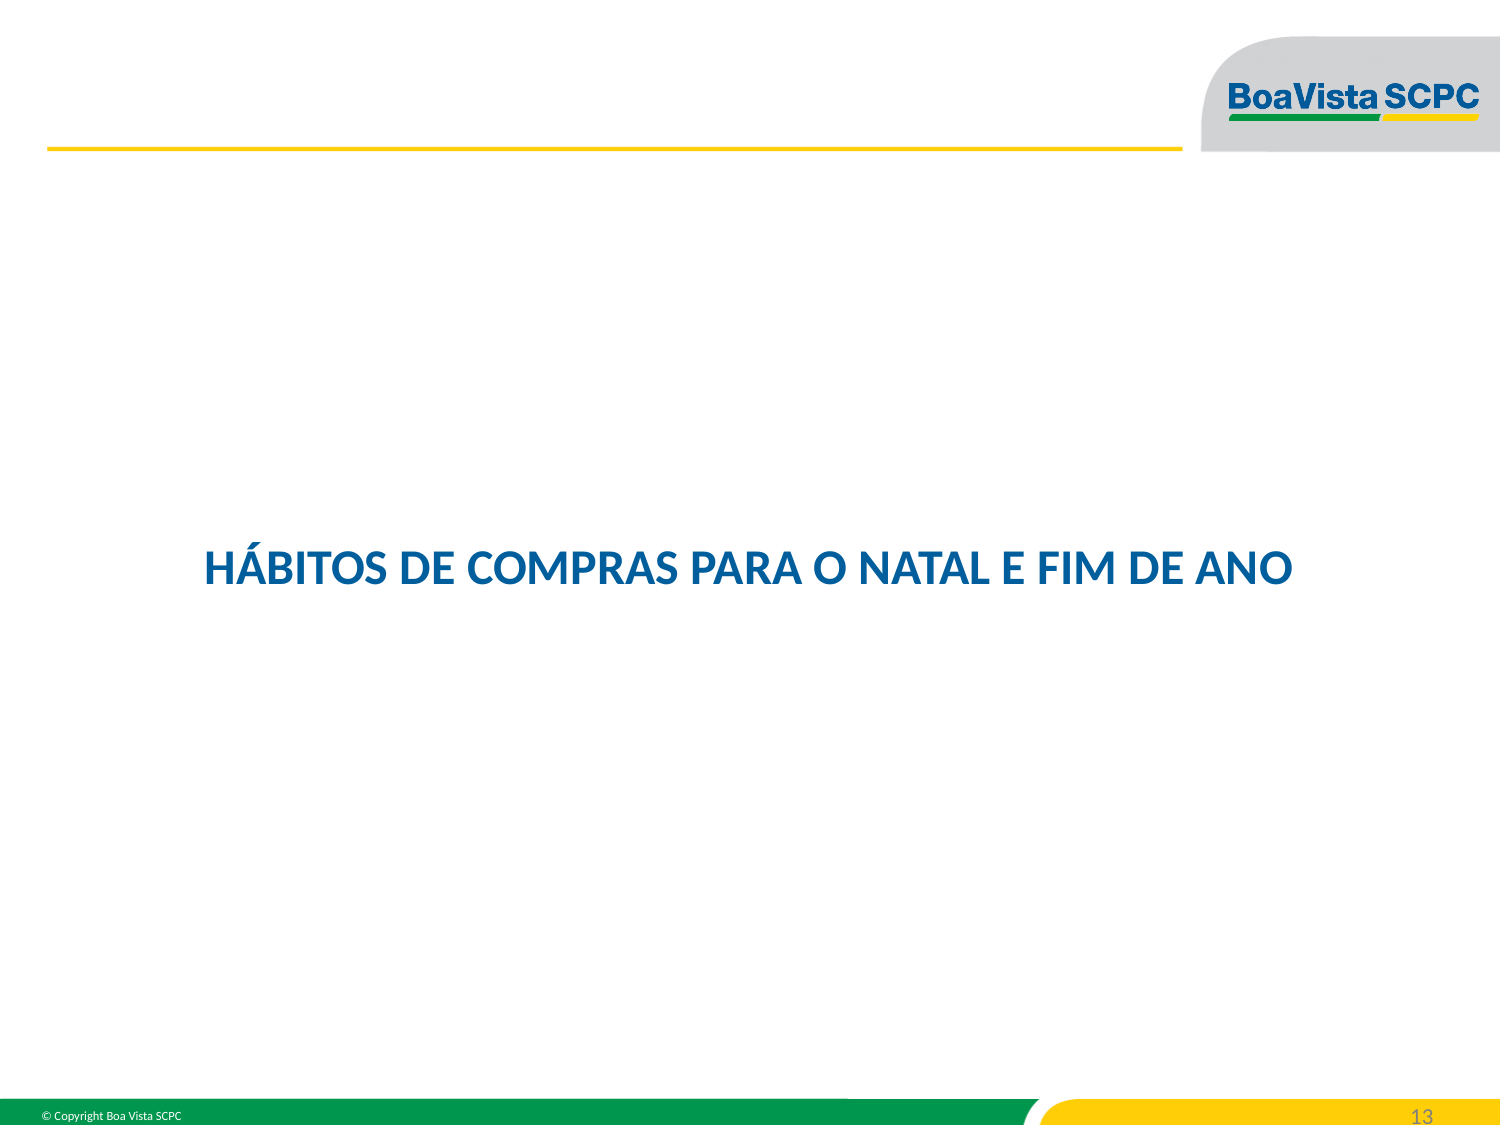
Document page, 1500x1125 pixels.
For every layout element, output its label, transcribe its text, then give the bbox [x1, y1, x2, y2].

picture [0, 0, 1500, 1125]
text_box HÁBITOS DE COMPRAS PARA O NATAL E FIM DE ANO [16, 526, 1482, 601]
